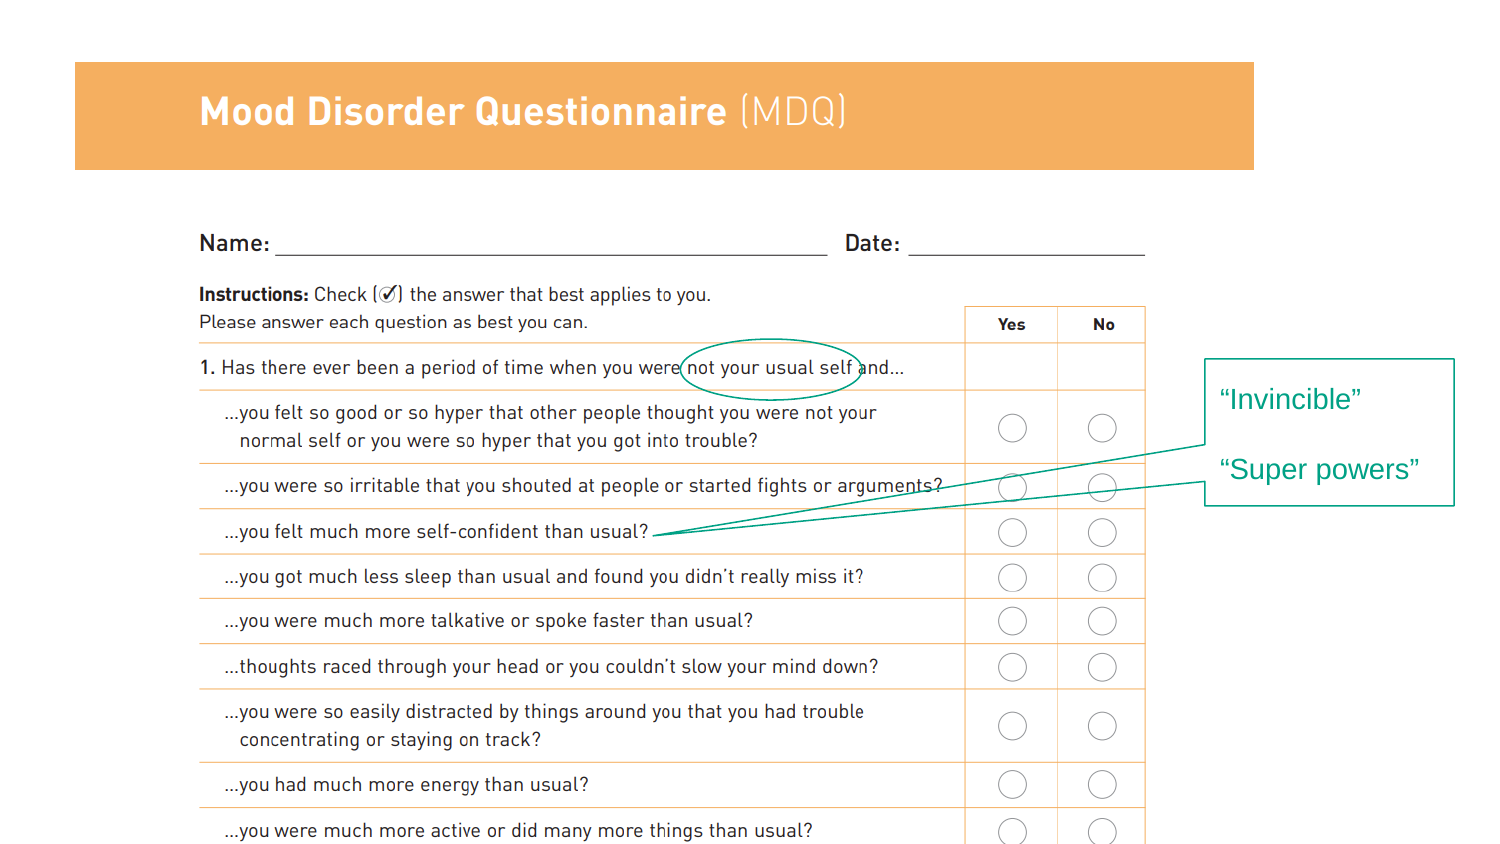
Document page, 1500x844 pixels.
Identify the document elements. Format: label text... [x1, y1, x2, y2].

text_box “Invincible” “Super powers” [1259, 358, 1455, 506]
picture [74, 62, 1254, 844]
